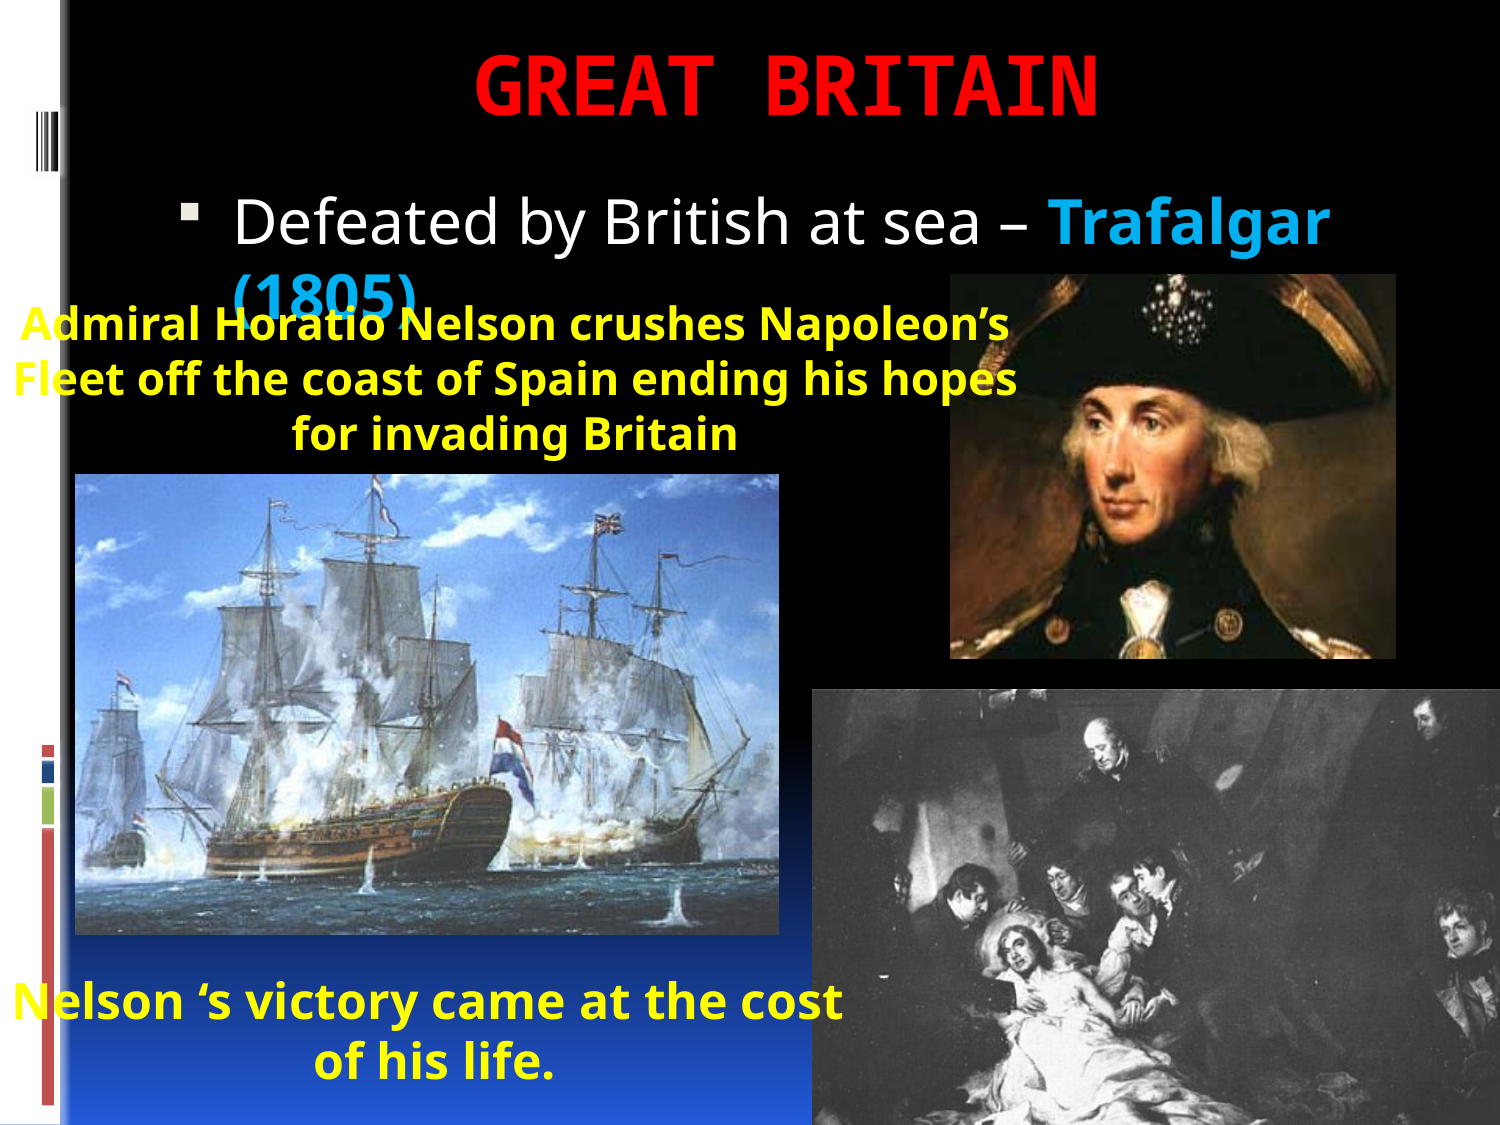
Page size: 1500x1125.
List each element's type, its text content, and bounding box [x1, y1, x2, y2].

text_box Nelson ‘s victory came at the cost of his life. [0, 962, 804, 1098]
picture [811, 689, 1500, 1125]
text_box Admiral Horatio Nelson crushes Napoleon’s Fleet off the coast of Spain ending his hopes for invading Britain [0, 287, 941, 468]
title GREAT BRITAIN [150, 24, 1425, 174]
list Defeated by British at sea – Trafalgar (1805) [150, 174, 1425, 962]
picture [74, 474, 779, 935]
picture [949, 274, 1397, 660]
